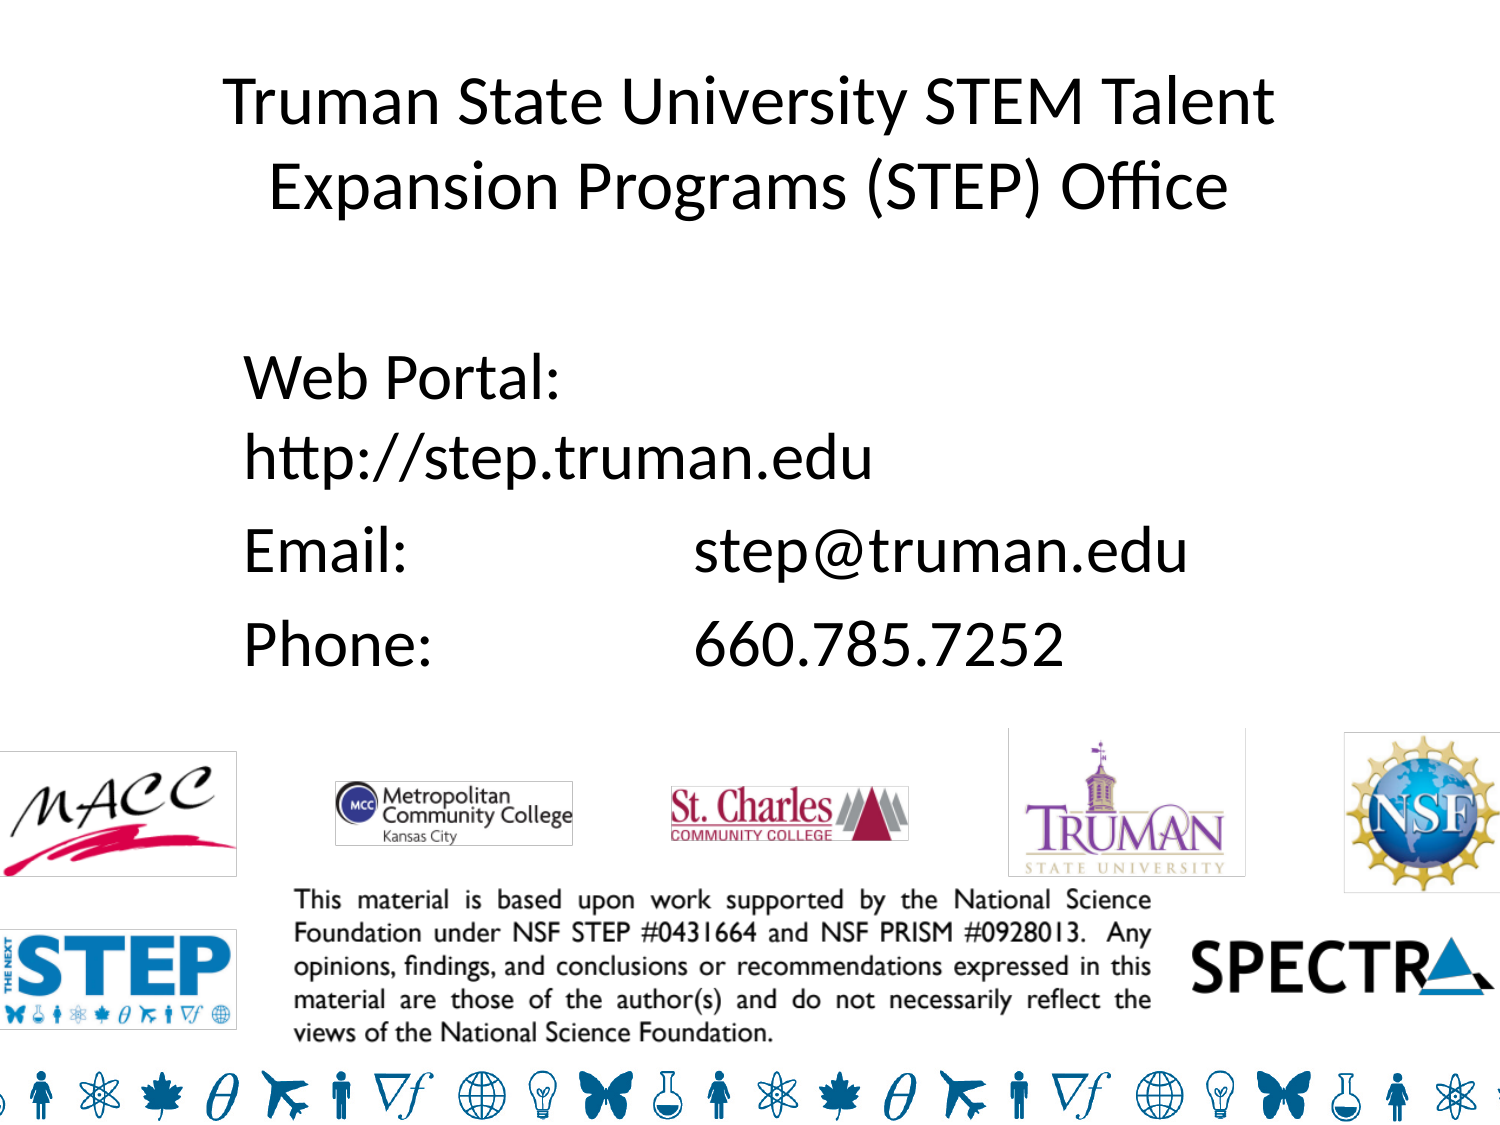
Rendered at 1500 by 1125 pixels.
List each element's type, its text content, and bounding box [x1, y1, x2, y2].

picture [0, 728, 1500, 1123]
title Truman State University STEM Talent Expansion Programs (STEP) Office [75, 45, 1425, 233]
list Web Portal: http://step.truman.edu Email: step@truman.edu Phone: 660.785.7252 [228, 325, 1317, 727]
